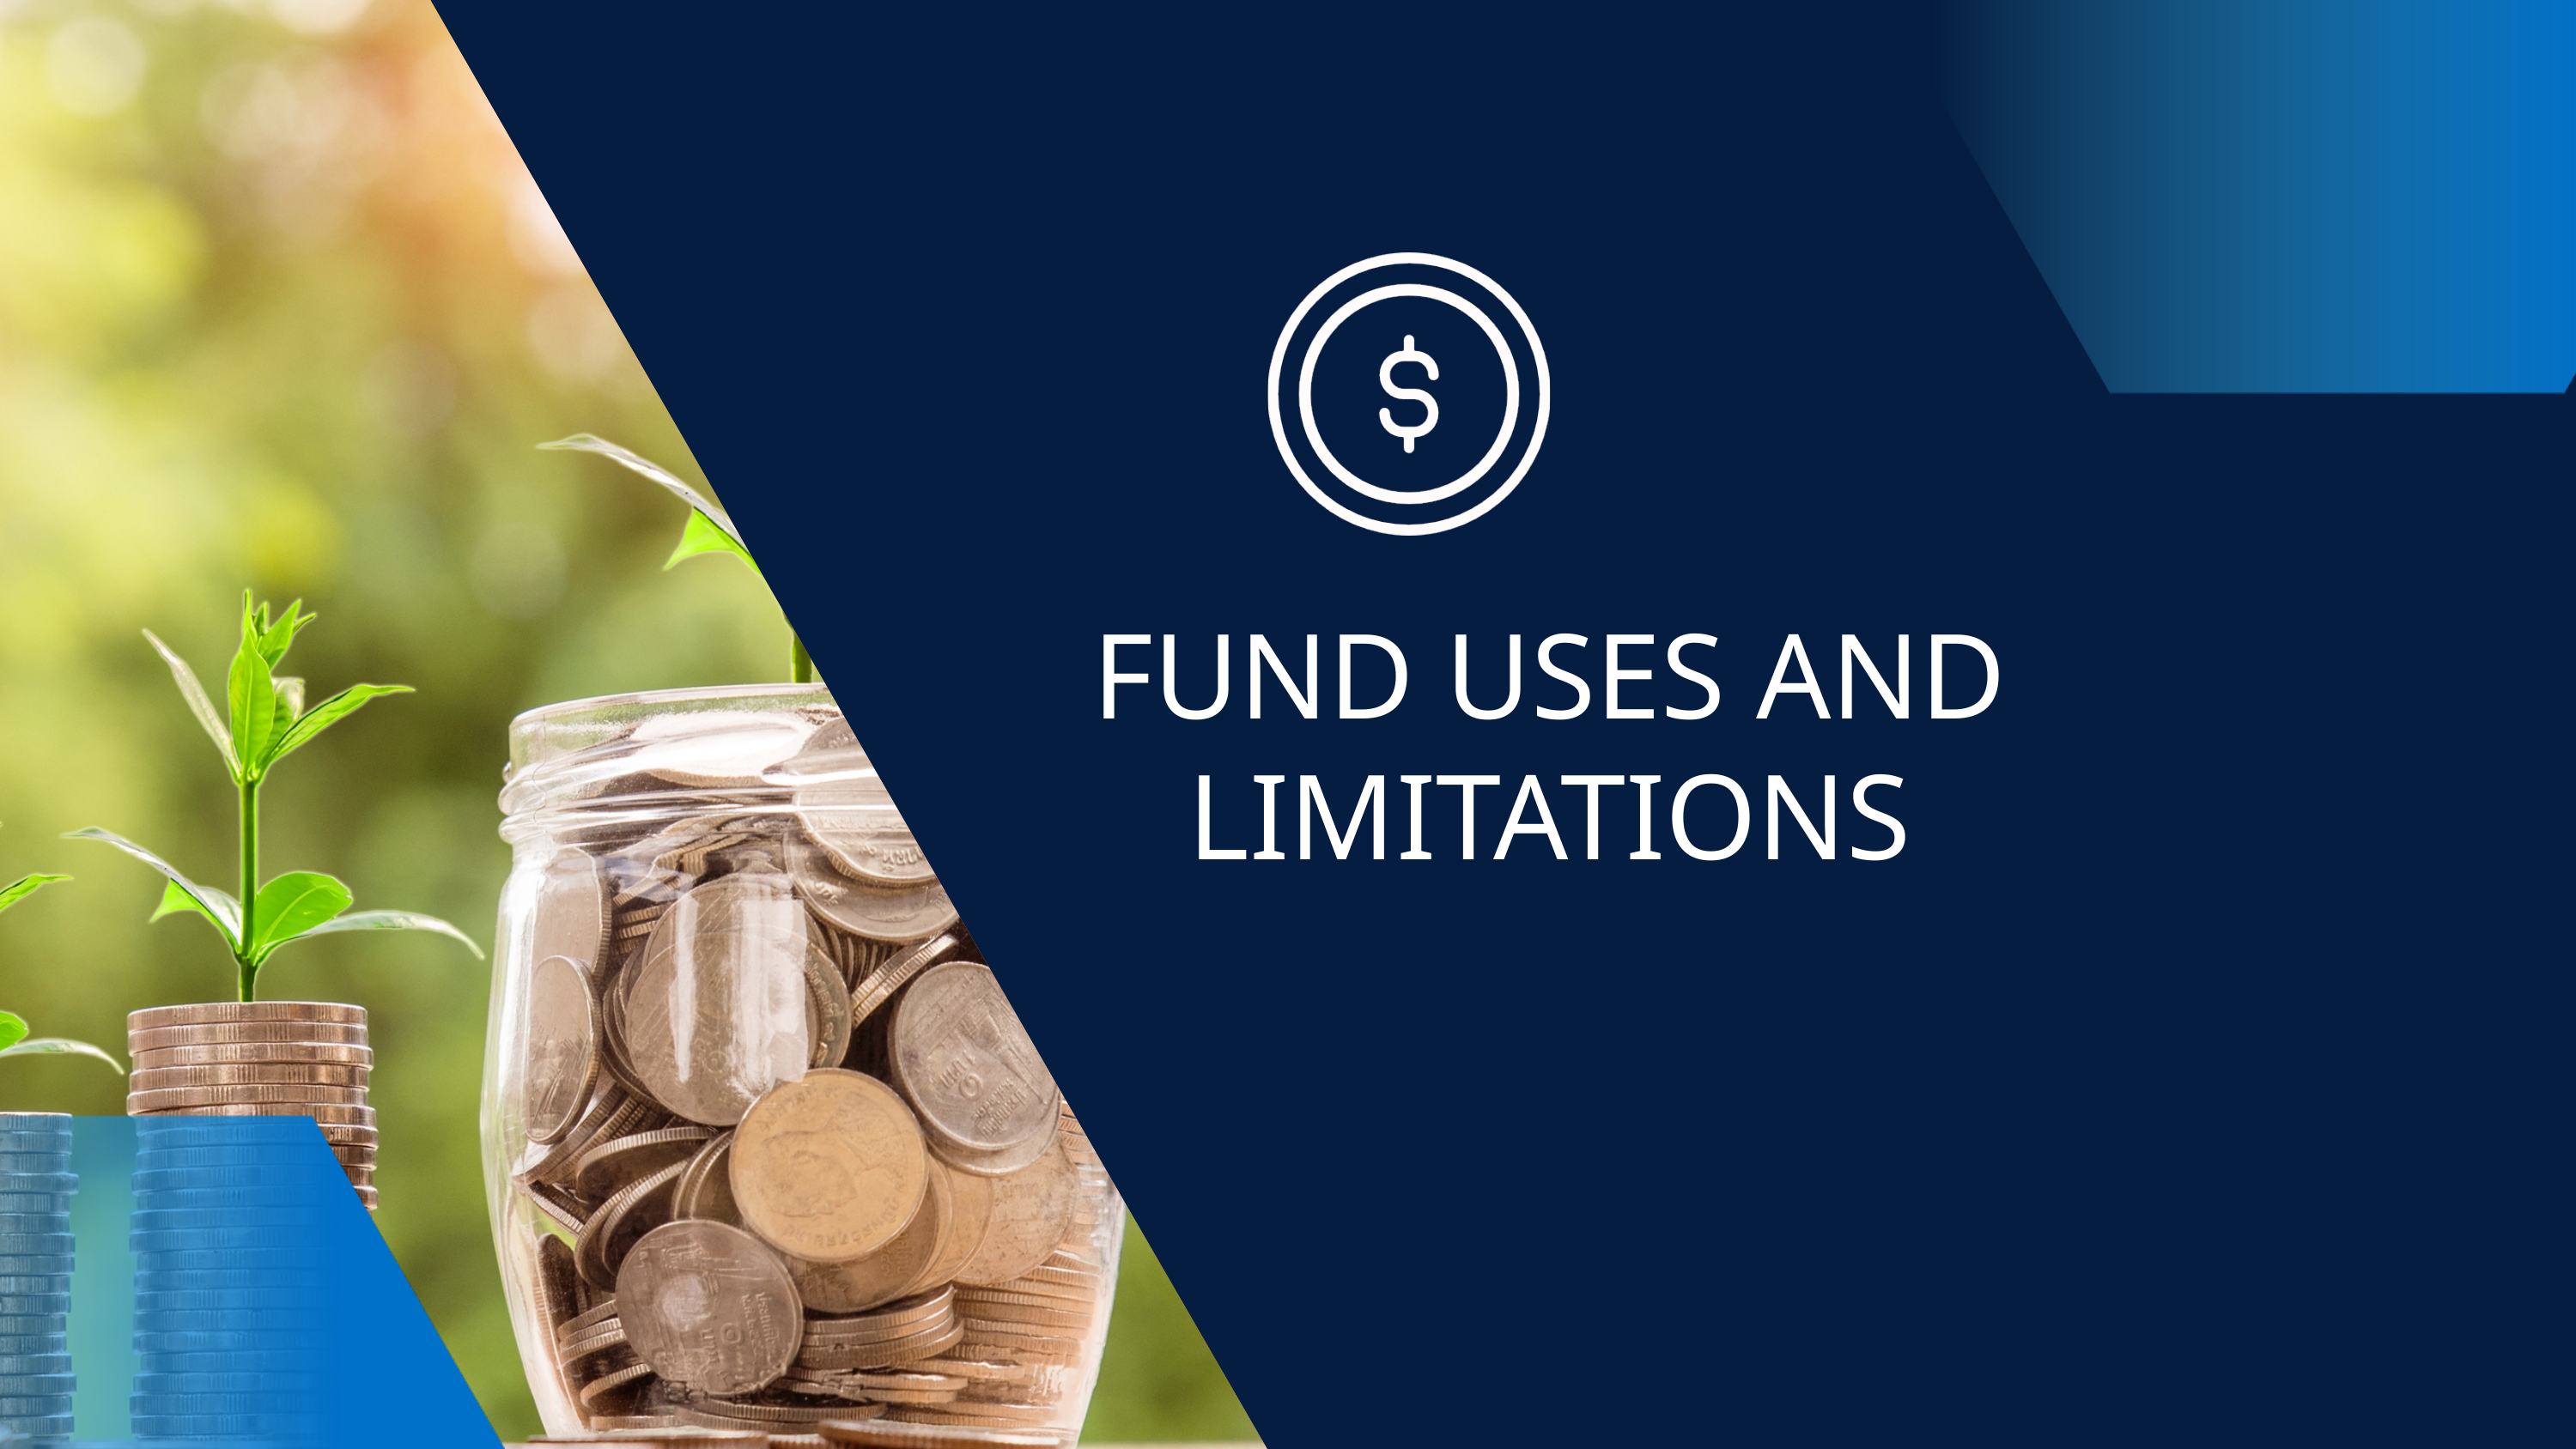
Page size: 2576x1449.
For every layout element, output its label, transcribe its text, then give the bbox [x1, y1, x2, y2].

text_box [1292, 252, 1551, 536]
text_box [0, 0, 1289, 1449]
text_box [1882, 0, 2576, 395]
text_box FUND USES AND LIMITATIONS [1292, 601, 2146, 883]
